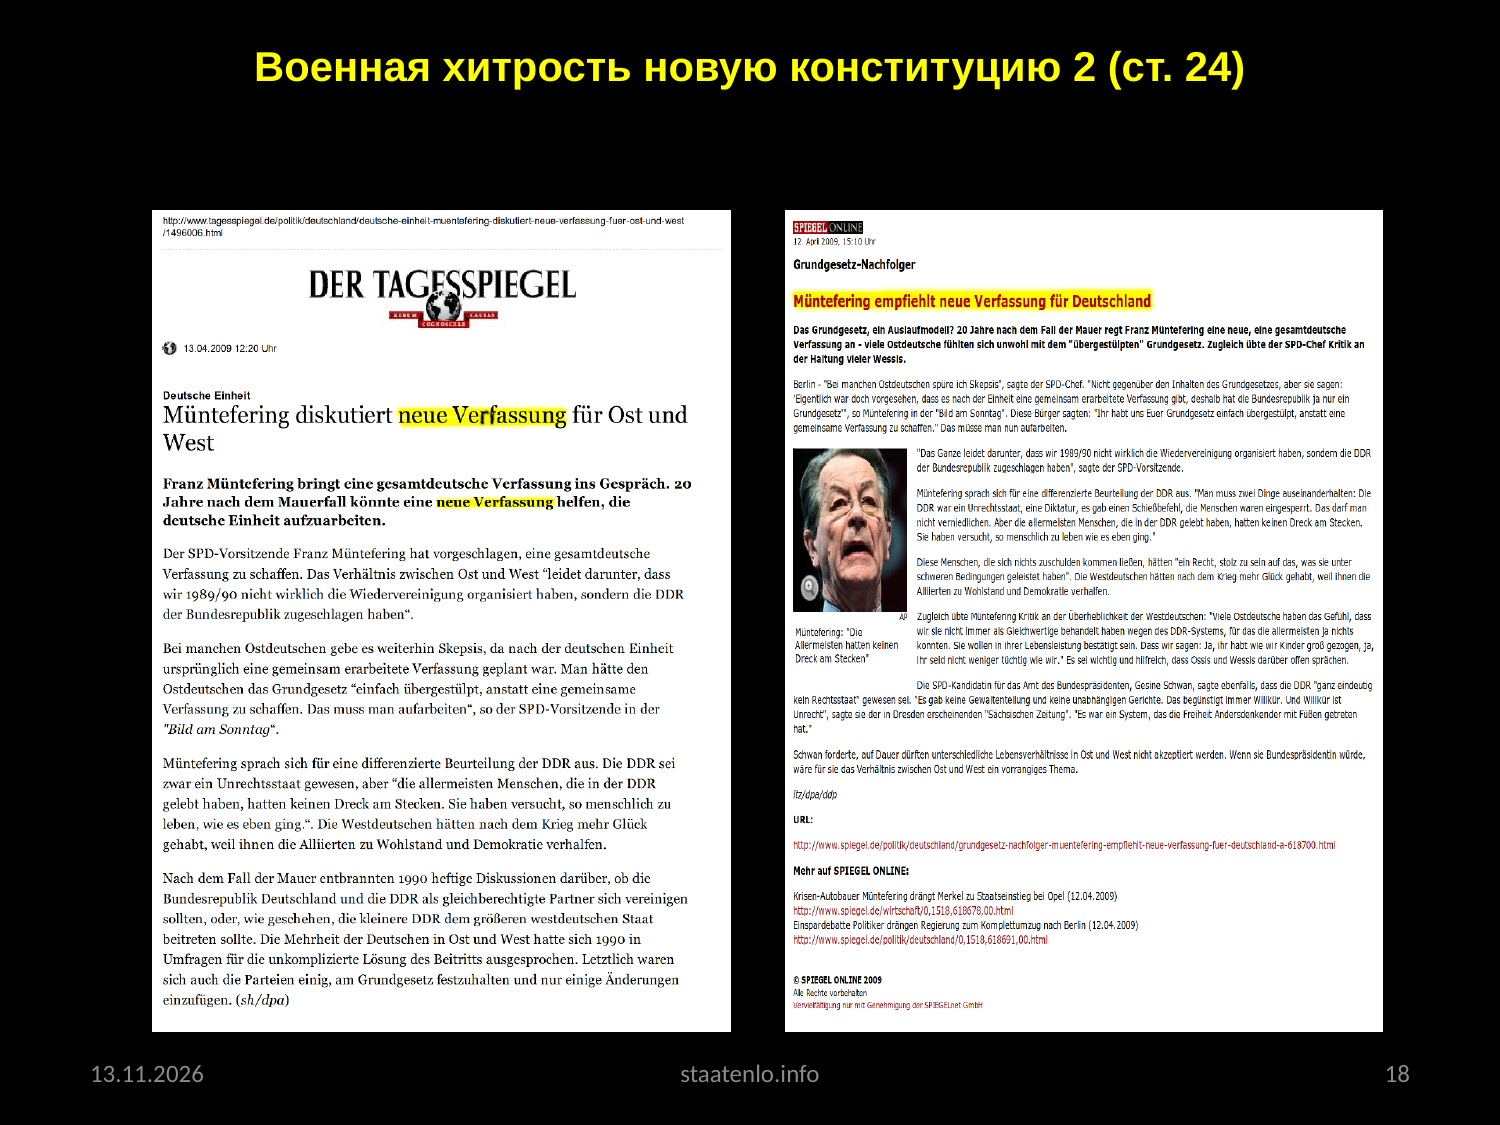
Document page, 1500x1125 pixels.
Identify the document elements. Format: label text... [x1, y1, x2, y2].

title Военная хитрость новую конституцию 2 (ст. 24) [0, 0, 1500, 129]
footer staatenlo.info [512, 1042, 988, 1103]
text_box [152, 210, 1383, 1032]
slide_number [75, 1042, 425, 1103]
slide_number 18 [1074, 1042, 1425, 1103]
